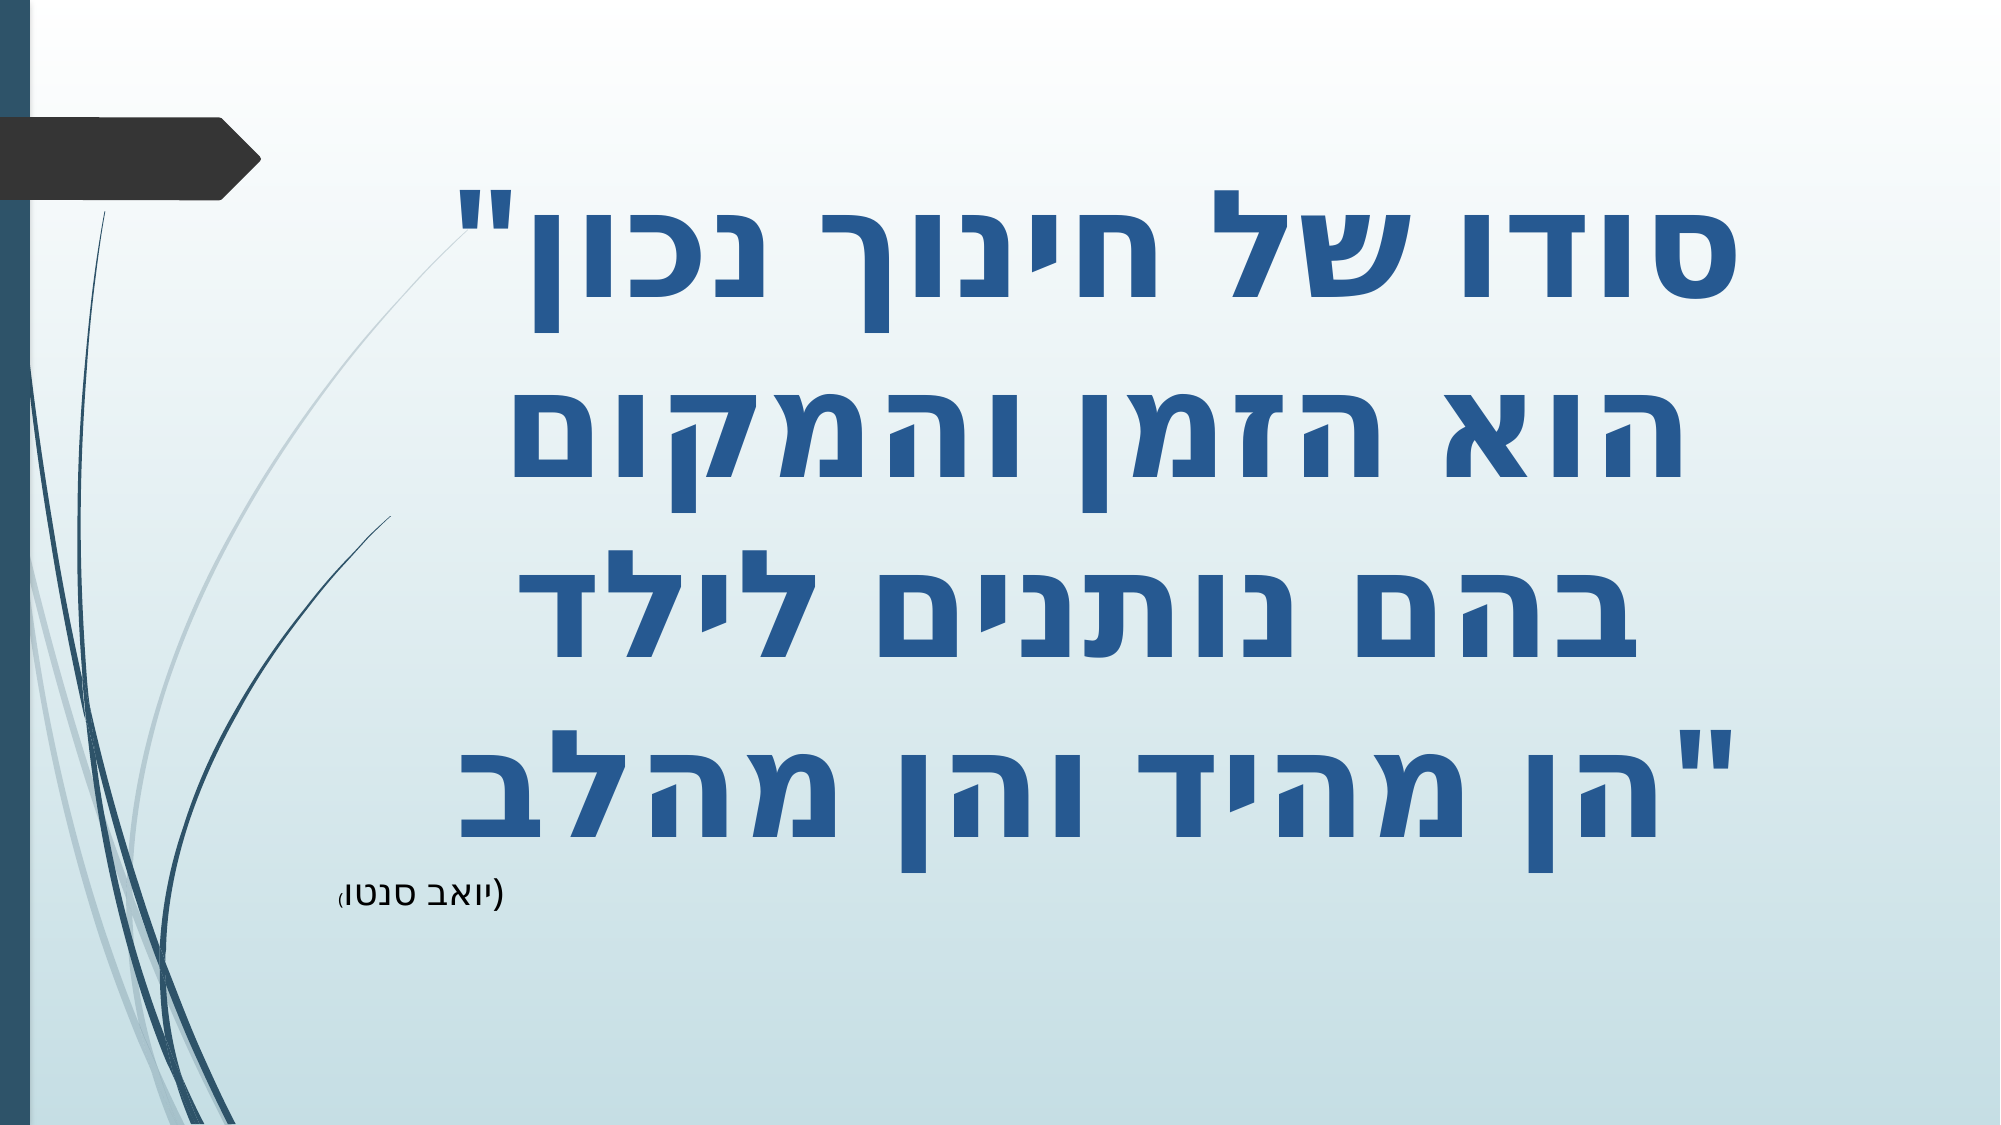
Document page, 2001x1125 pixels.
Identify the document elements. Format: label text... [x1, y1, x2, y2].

text_box "סודו של חינוך נכון הוא הזמן והמקום בהם נותנים לילד הן מהיד והן מהלב" (יואב סנטו) [323, 140, 1873, 965]
